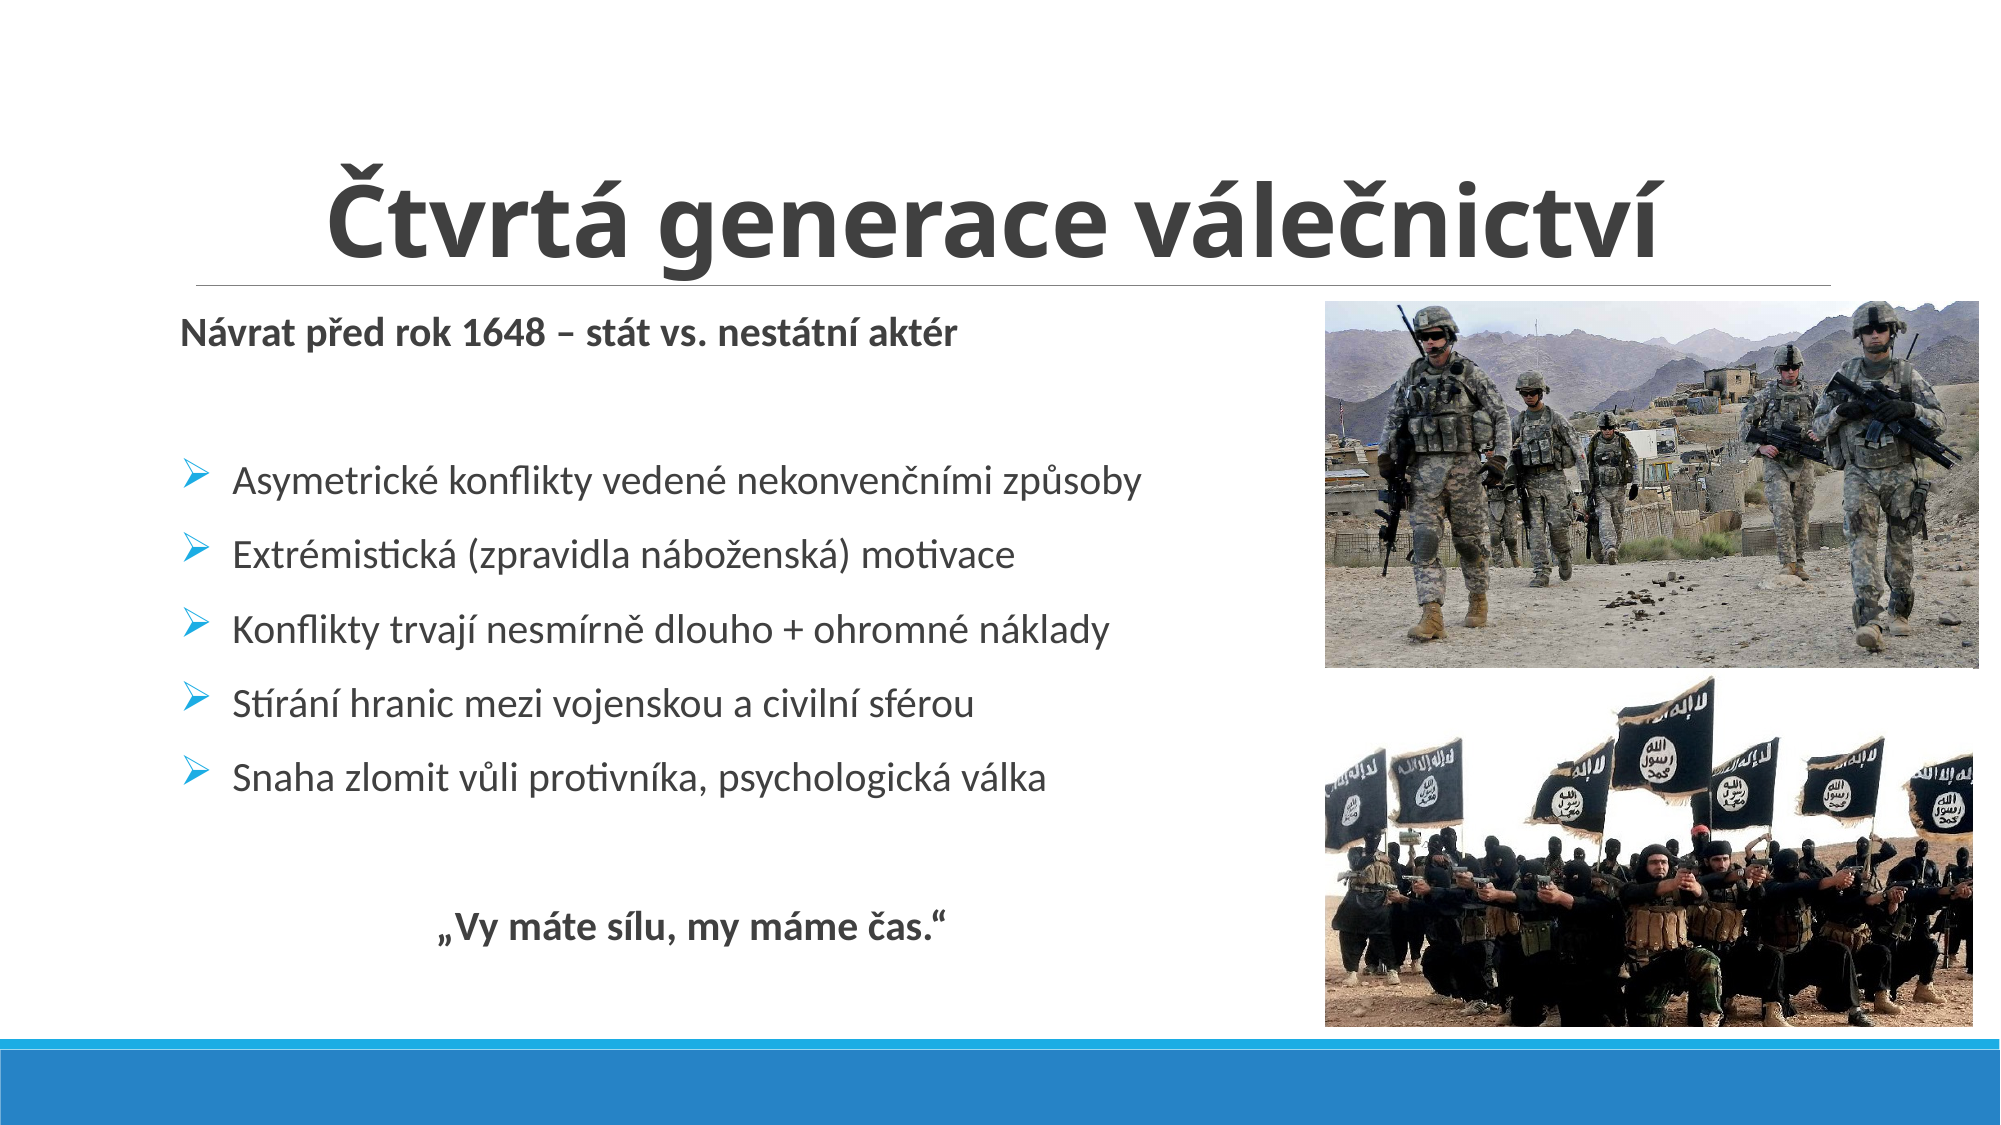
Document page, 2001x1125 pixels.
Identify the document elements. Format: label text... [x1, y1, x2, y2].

picture [1325, 300, 1979, 1028]
list Návrat před rok 1648 – stát vs. nestátní aktér Asymetrické konflikty vedené nekonvenčními způsoby Extrémistická (zpravidla náboženská) motivace Konflikty trvají nesmírně dlouho + ohromné náklady Stírání hranic mezi vojenskou a civilní sférou Snaha zlomit vůli protivníka, psychologická válka „Vy máte sílu, my máme čas.“ [180, 302, 1323, 963]
title Čtvrtá generace válečnictví [180, 47, 1830, 285]
